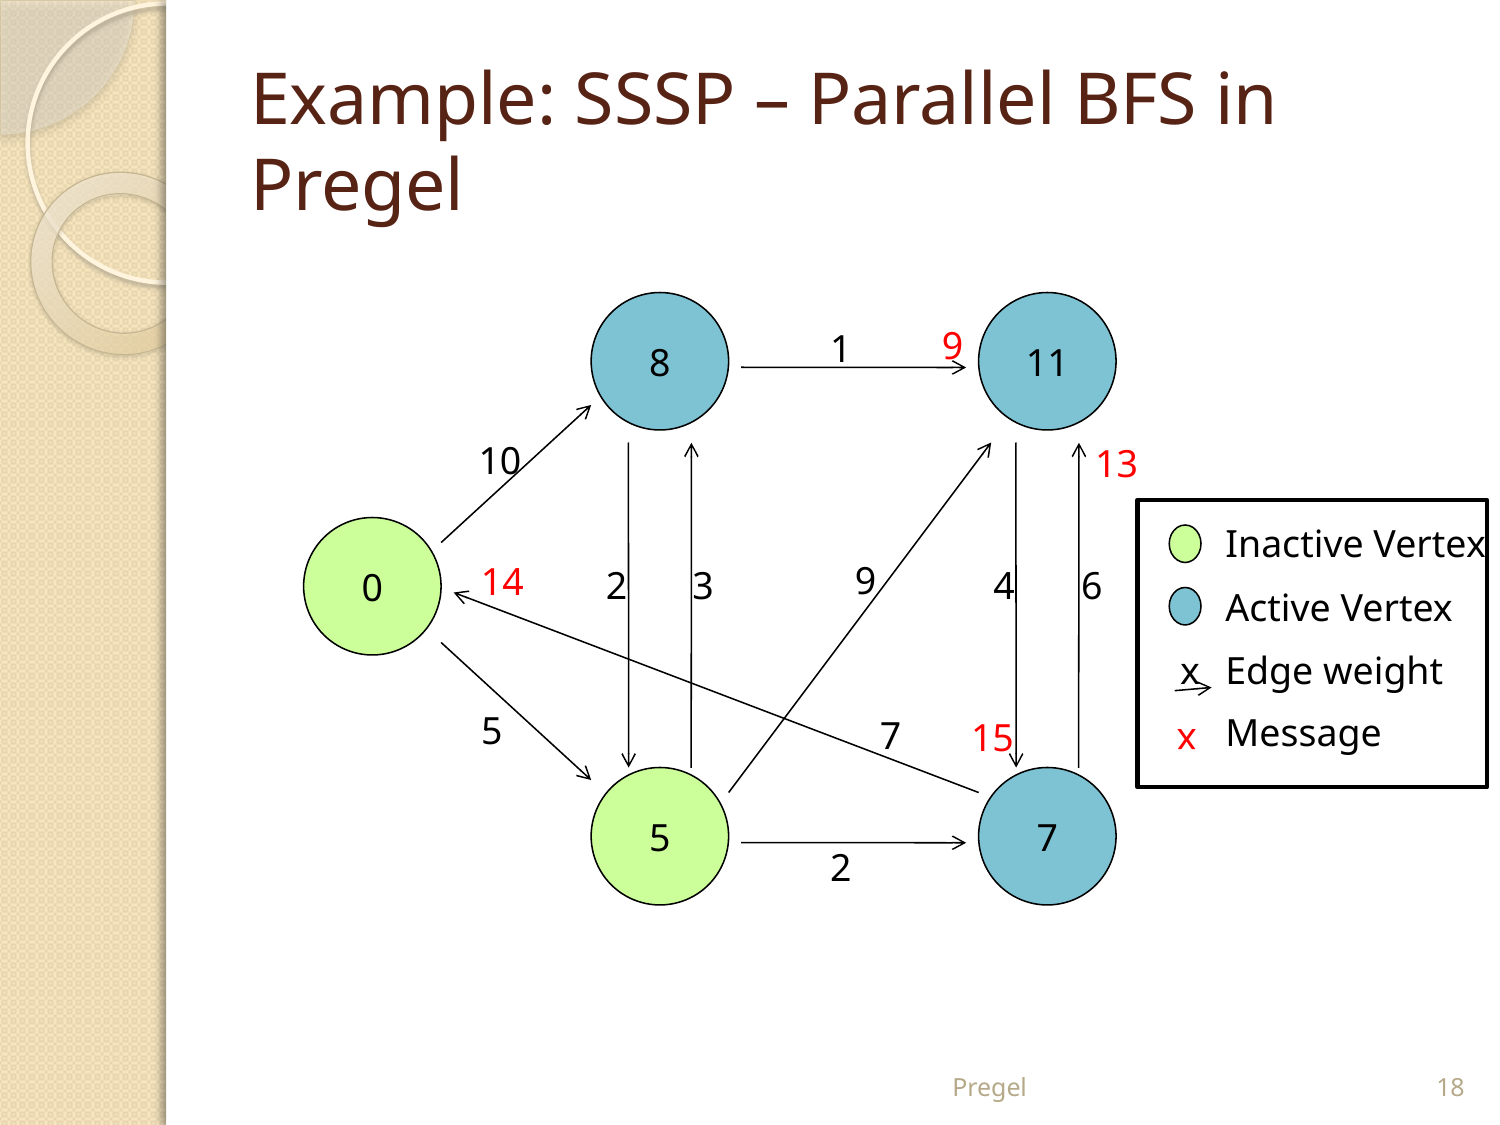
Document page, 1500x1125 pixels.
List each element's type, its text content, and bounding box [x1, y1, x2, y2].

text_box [1137, 499, 1500, 788]
footer Pregel [937, 1034, 1413, 1113]
text_box 13 [1124, 432, 1153, 493]
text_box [303, 292, 1117, 906]
slide_number 18 [1413, 1034, 1488, 1113]
title Example: SSSP – Parallel BFS in Pregel [235, 45, 1466, 233]
